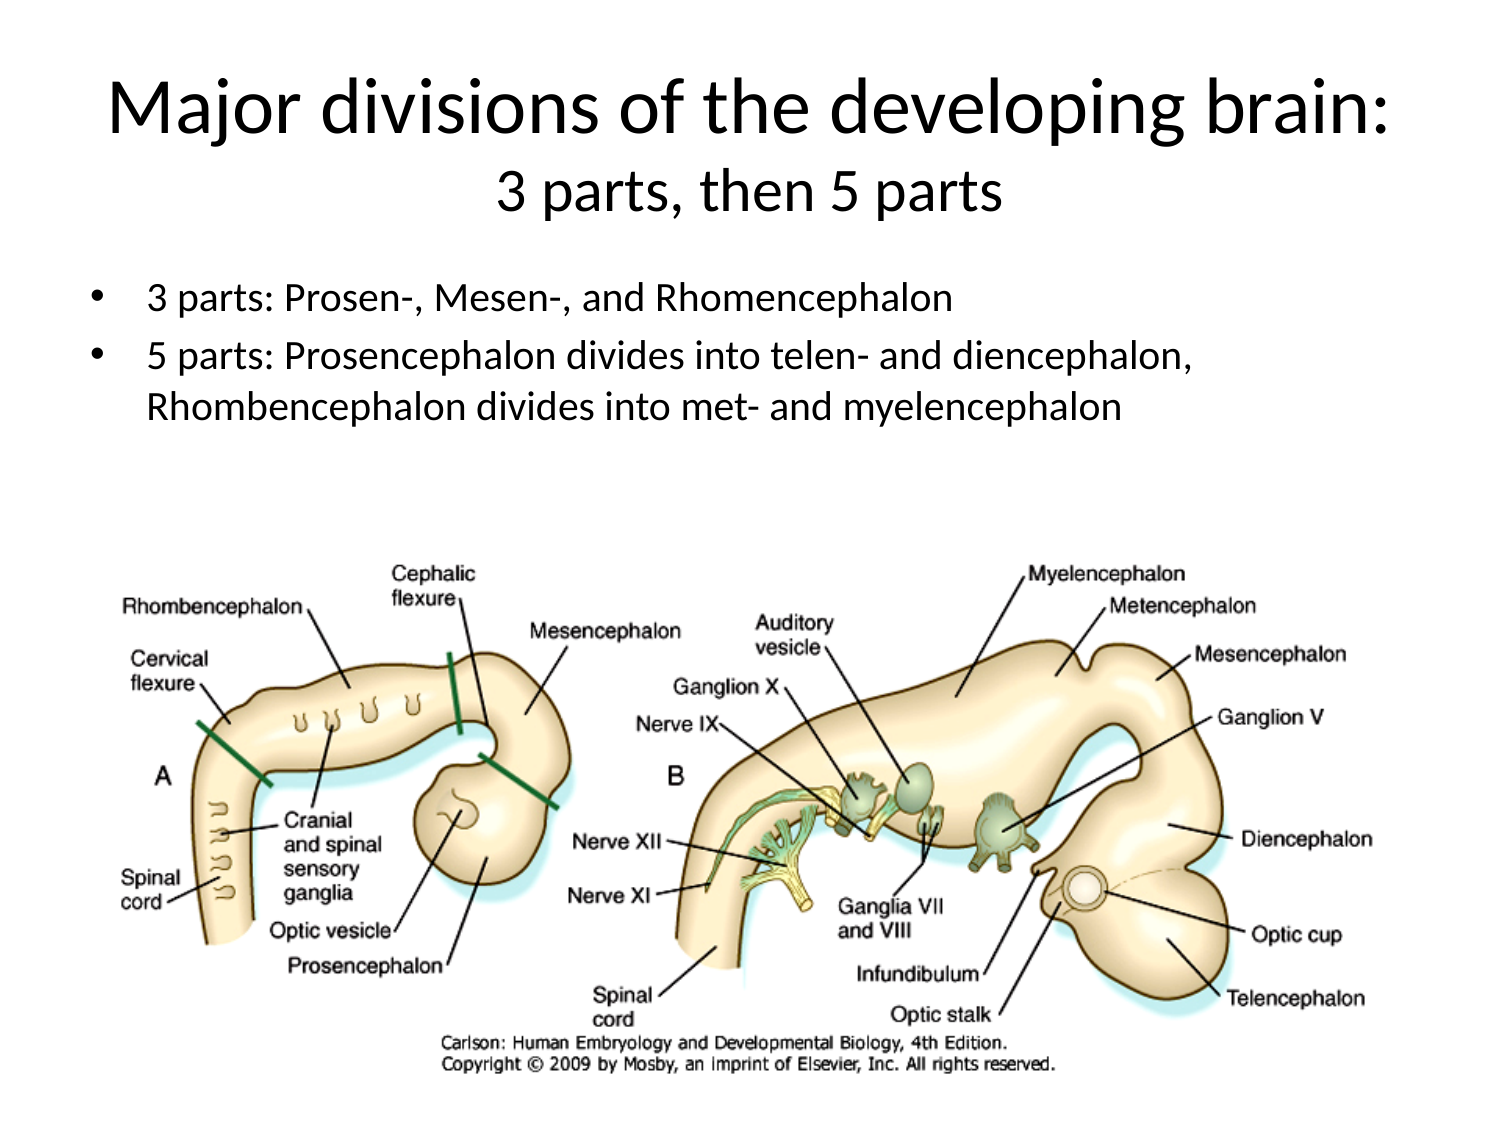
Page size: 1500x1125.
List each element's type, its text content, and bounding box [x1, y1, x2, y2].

picture [117, 562, 1382, 1077]
title Major divisions of the developing brain: 3 parts, then 5 parts [75, 45, 1425, 233]
list 3 parts: Prosen-, Mesen-, and Rhomencephalon 5 parts: Prosencephalon divides into telen- and diencephalon, Rhombencephalon divides into met- and myelencephalon [75, 262, 1425, 475]
